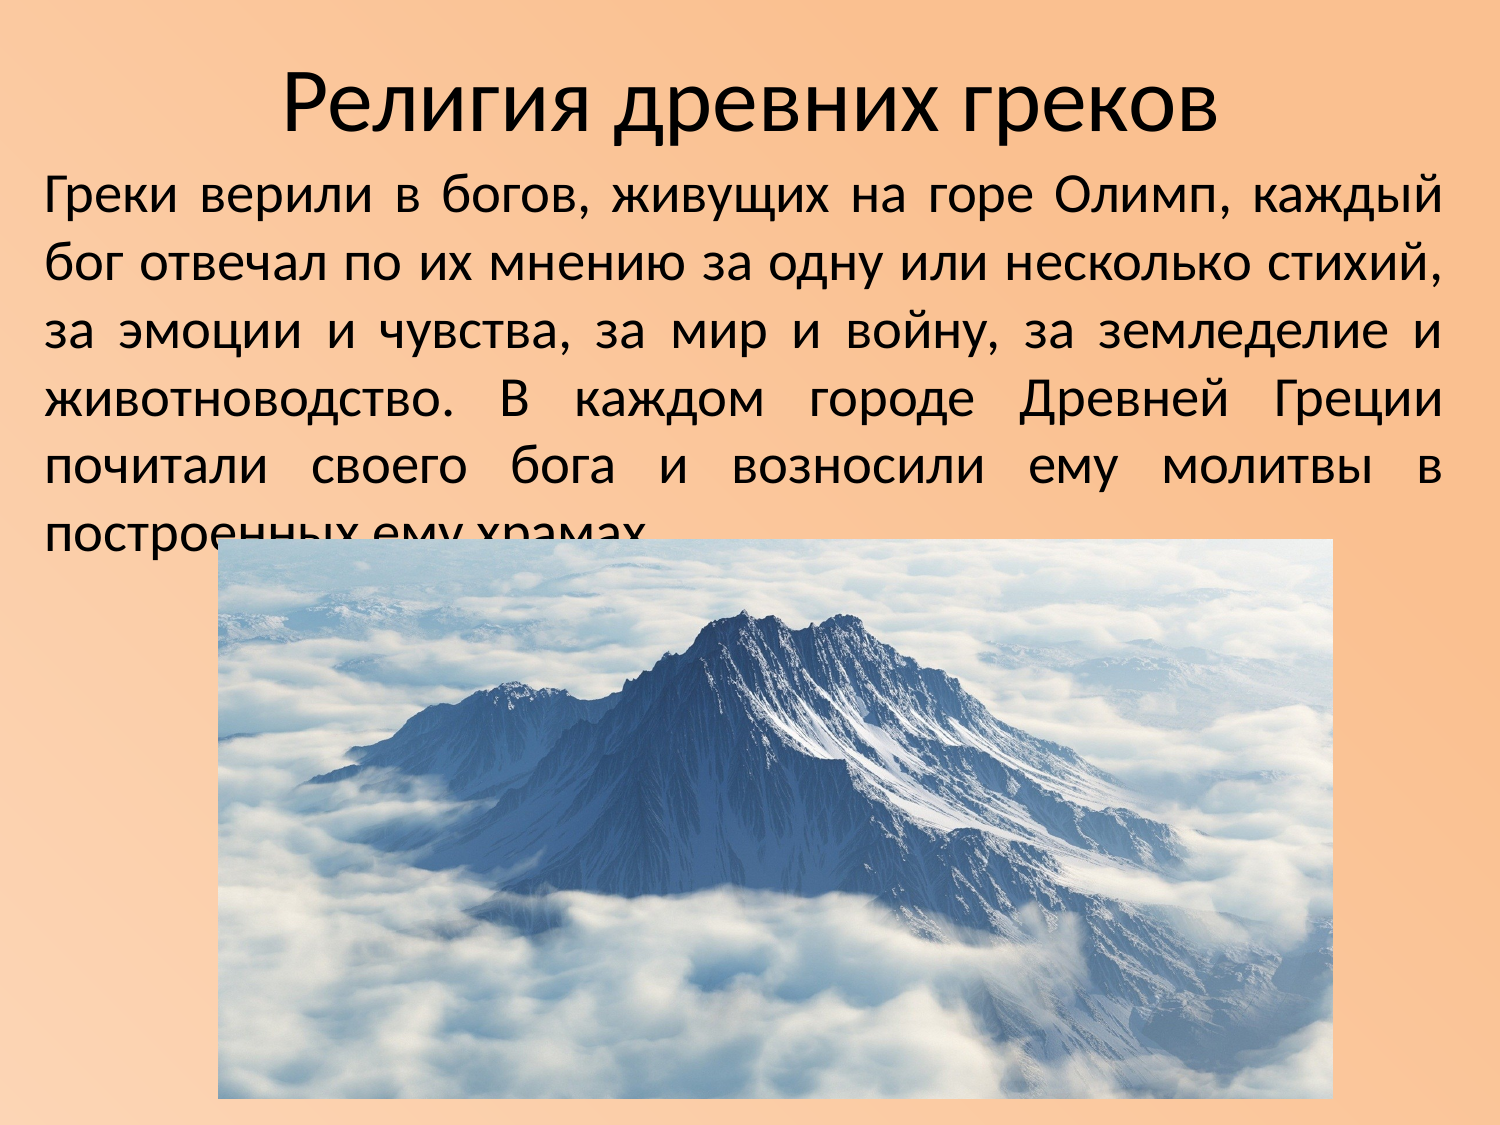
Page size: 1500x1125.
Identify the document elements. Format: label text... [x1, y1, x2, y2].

list Греки верили в богов, живущих на горе Олимп, каждый бог отвечал по их мнению за одну или несколько стихий, за эмоции и чувства, за мир и войну, за земледелие и животноводство. В каждом городе Древней Греции почитали своего бога и возносили ему молитвы в построенных ему храмах. [29, 149, 1459, 575]
picture [218, 539, 1333, 1099]
title Религия древних греков [76, 1, 1427, 149]
